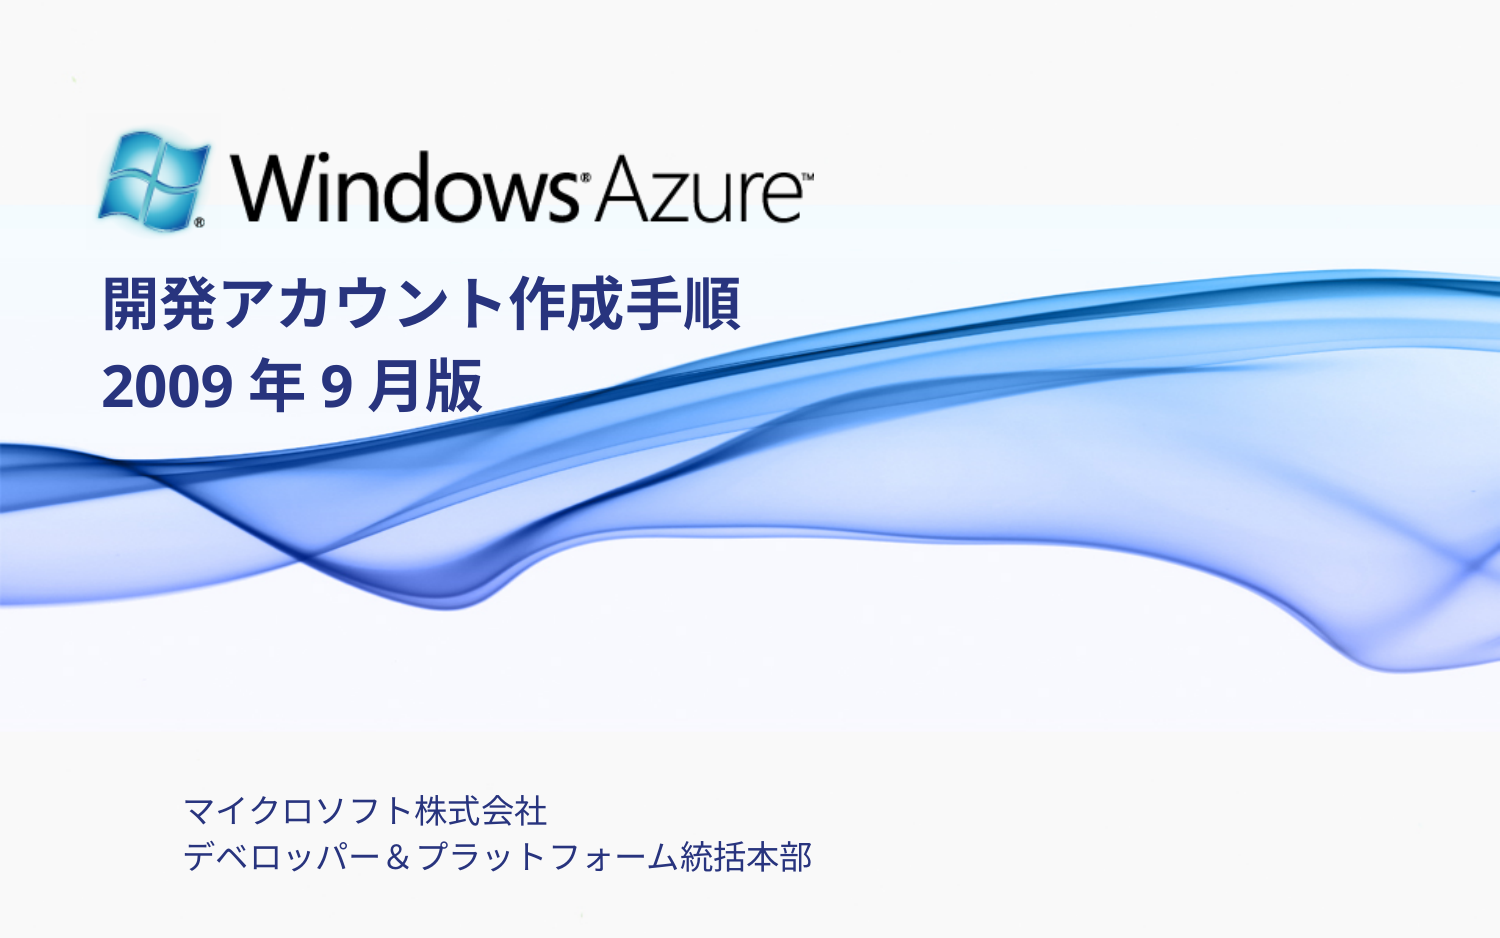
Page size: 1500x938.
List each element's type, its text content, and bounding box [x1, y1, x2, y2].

list 開発アカウント作成手順 2009年9月版 [86, 259, 1273, 464]
picture [0, 0, 1500, 938]
list マイクロソフト株式会社 デベロッパー＆プラットフォーム統括本部 [167, 782, 1355, 888]
